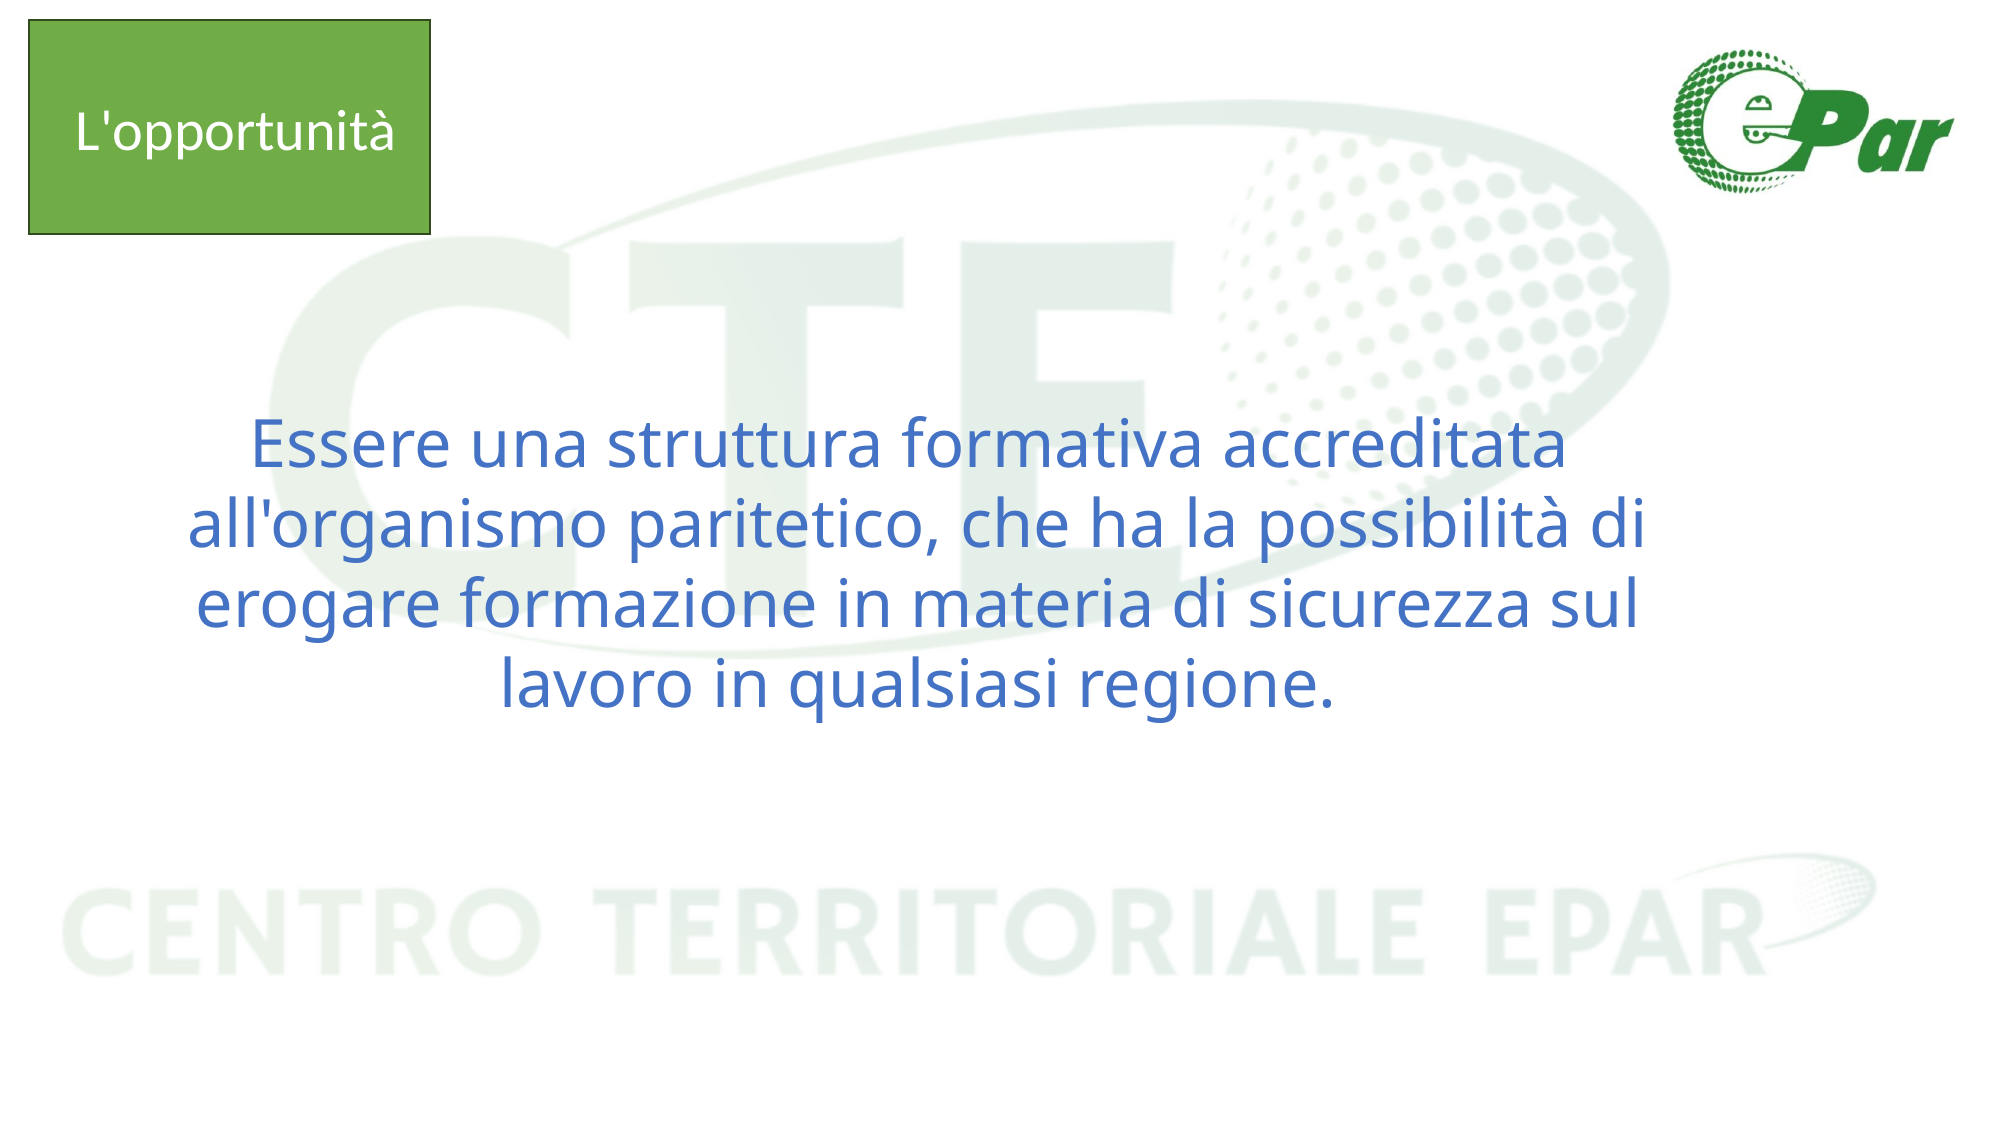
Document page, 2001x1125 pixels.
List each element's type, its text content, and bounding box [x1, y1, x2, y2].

text_box L'opportunità [28, 19, 431, 235]
picture [1663, 38, 1972, 196]
text_box Essere una struttura formativa accreditata all'organismo paritetico, che ha la possibilità di erogare formazione in materia di sicurezza sul lavoro in qualsiasi regione. [107, 393, 1730, 728]
